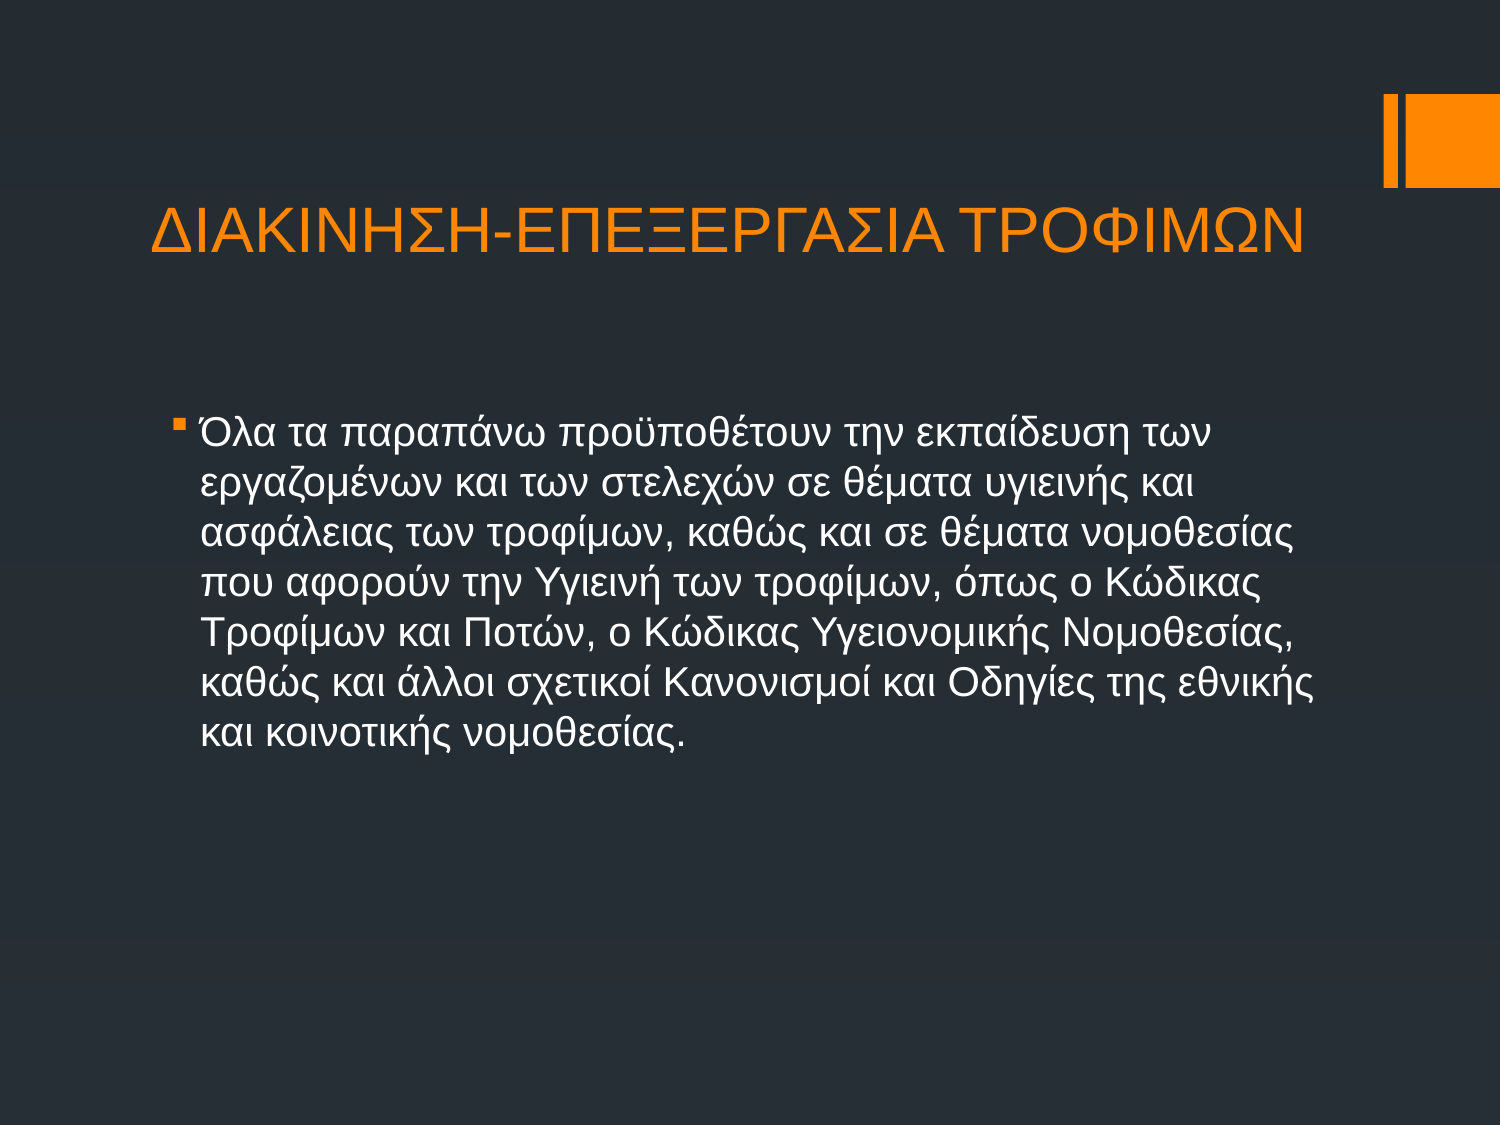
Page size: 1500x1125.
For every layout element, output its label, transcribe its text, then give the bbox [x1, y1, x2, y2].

title ΔΙΑΚΙΝΗΣΗ-ΕΠΕΞΕΡΓΑΣΙΑ ΤΡΟΦΙΜΩΝ [135, 160, 1336, 351]
list Όλα τα παραπάνω προϋποθέτουν την εκπαίδευση των εργαζομένων και των στελεχών σε θέματα υγιεινής και ασφάλειας των τροφίμων, καθώς και σε θέματα νομοθεσίας που αφορούν την Υγιεινή των τροφίμων, όπως ο Κώδικας Τροφίμων και Ποτών, ο Κώδικας Υγειονομικής Νομοθεσίας, καθώς και άλλοι σχετικοί Κανονισμοί και Οδηγίες της εθνικής και κοινοτικής νομοθεσίας. [147, 397, 1348, 978]
